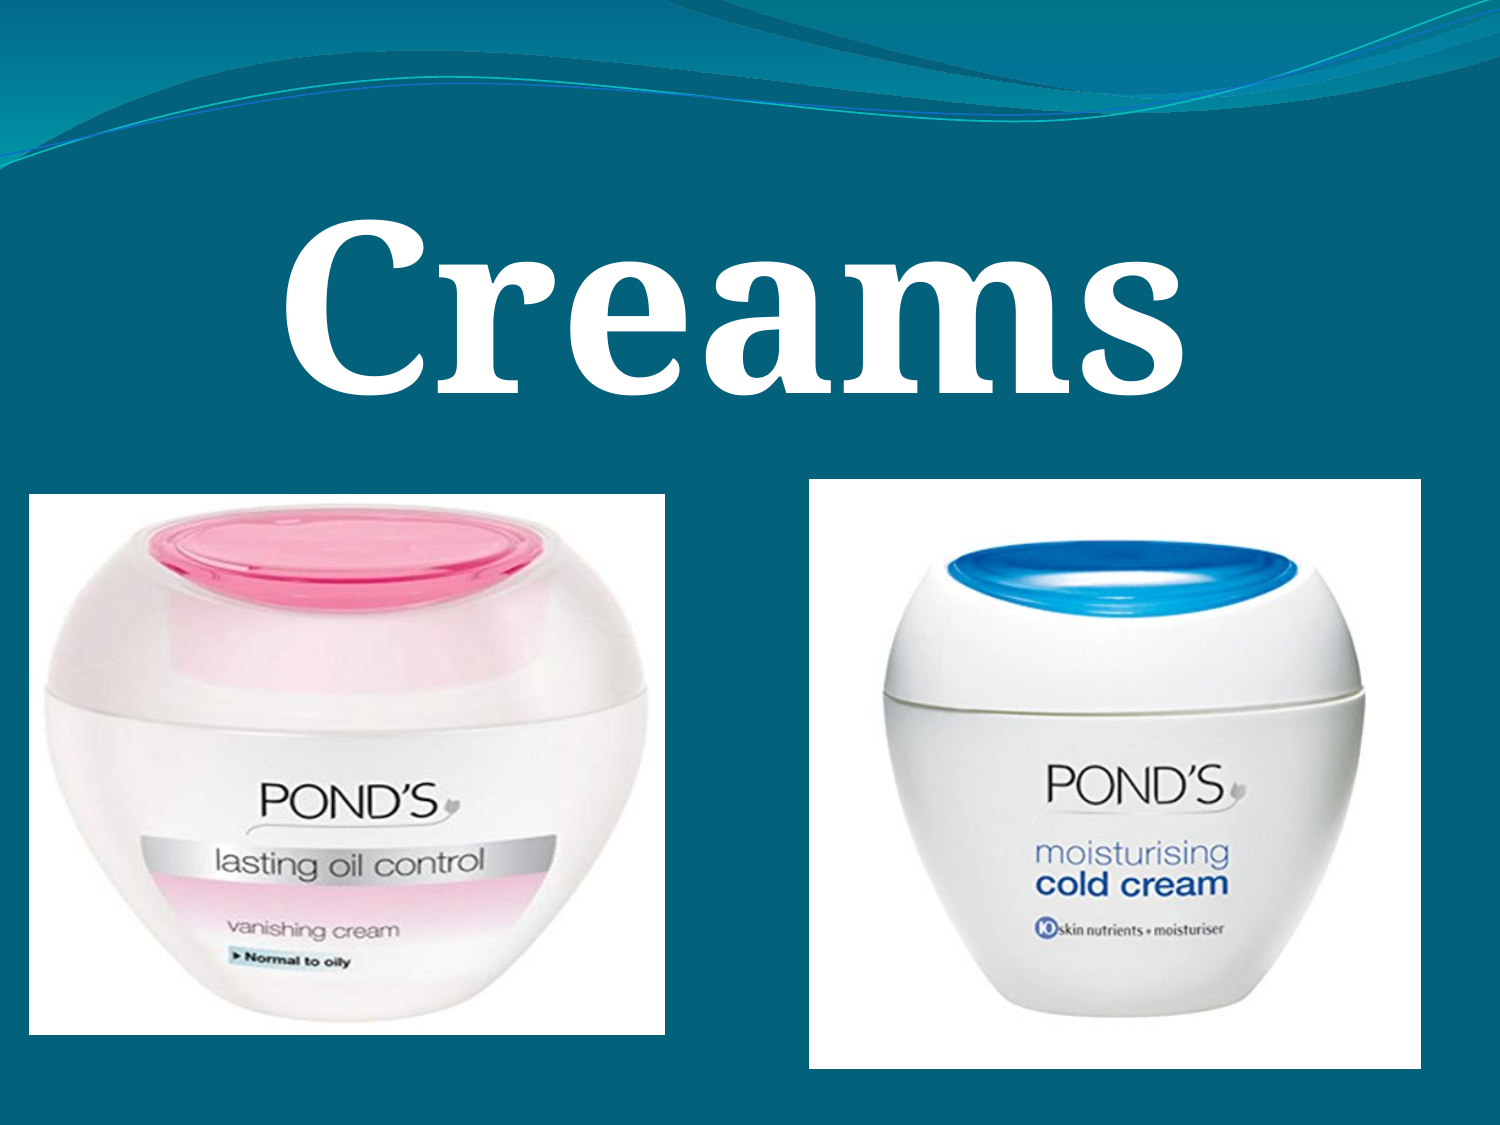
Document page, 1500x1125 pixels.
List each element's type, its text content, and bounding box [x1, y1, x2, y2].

text_box Creams [259, 146, 1208, 449]
picture [810, 480, 1420, 1068]
picture [30, 495, 664, 1034]
